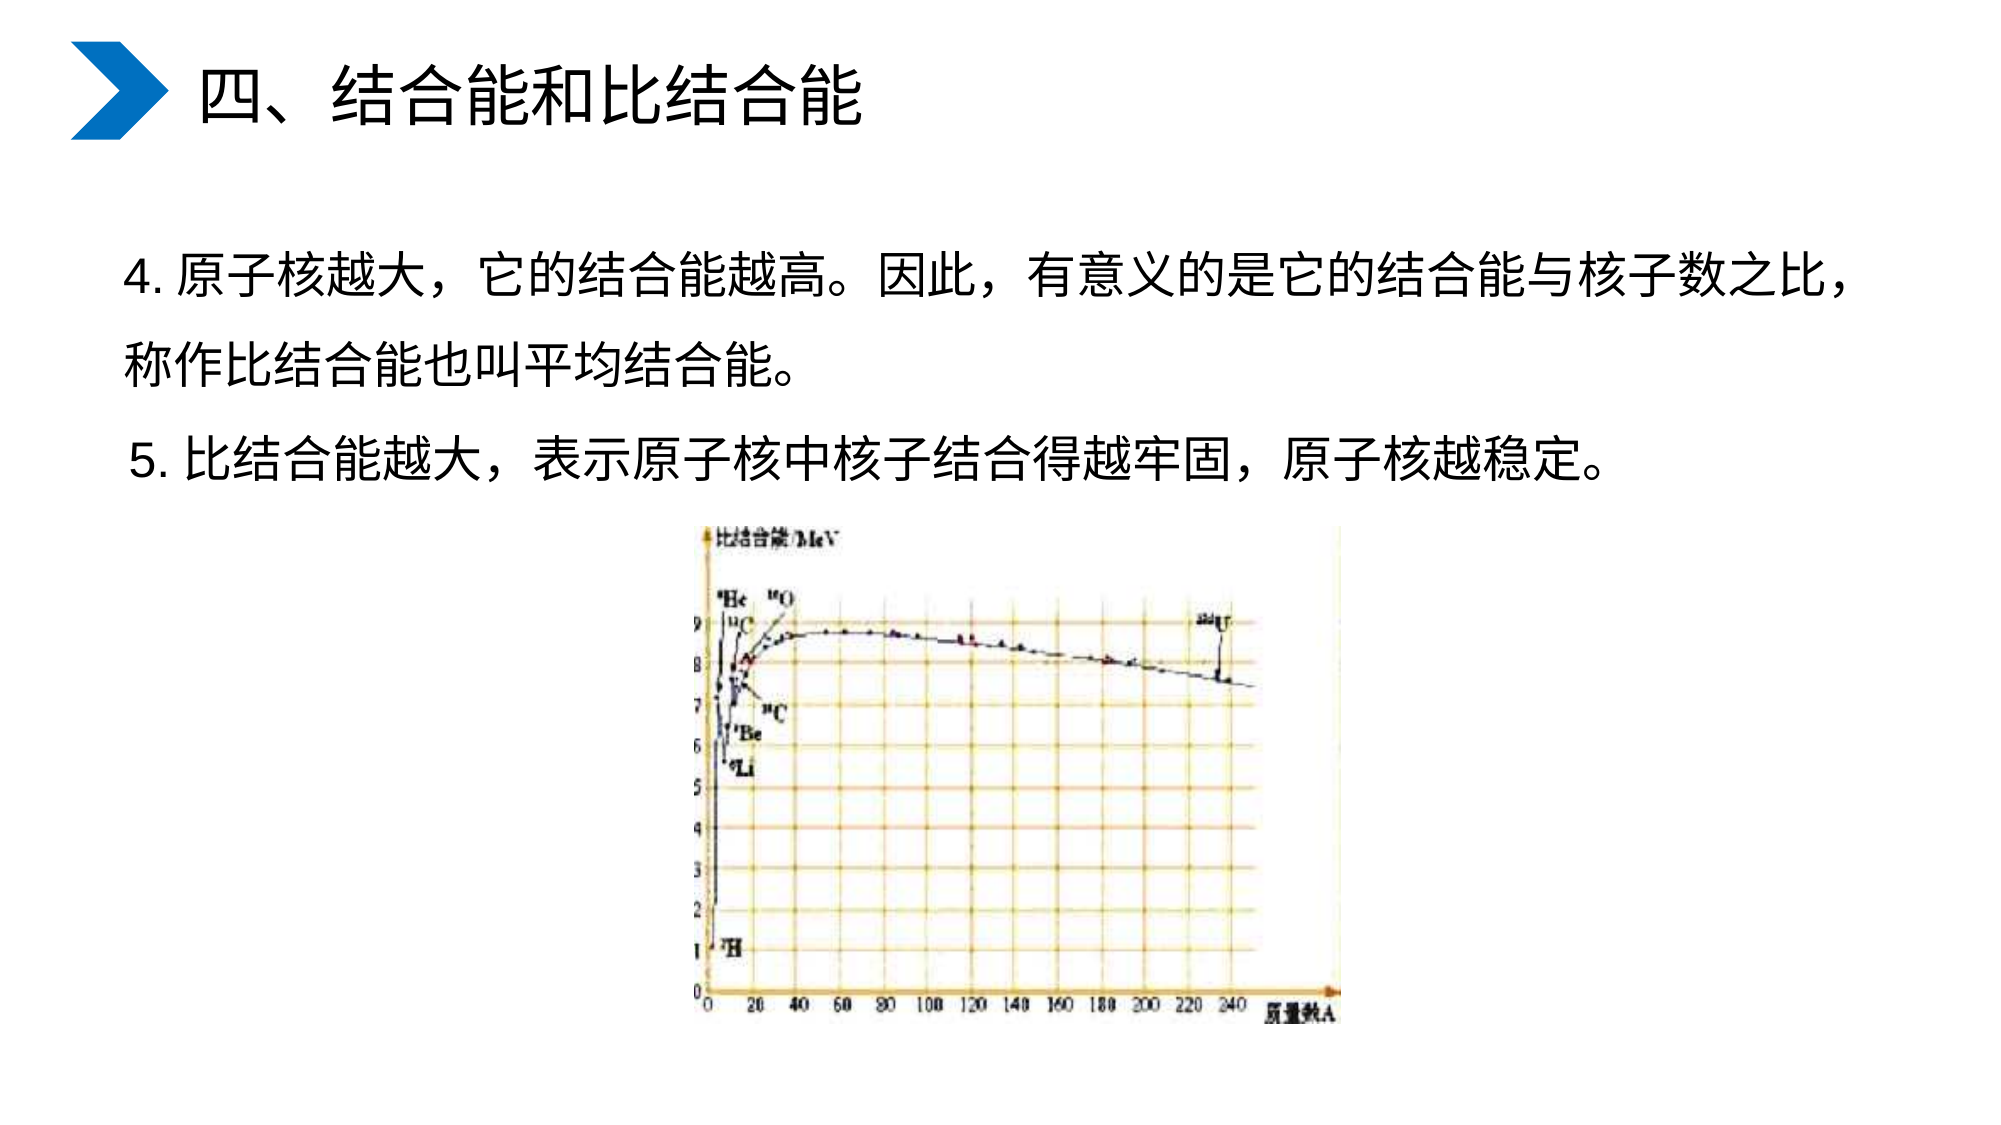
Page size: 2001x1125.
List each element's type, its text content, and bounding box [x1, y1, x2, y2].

text_box 四、结合能和比结合能 [182, 45, 880, 141]
text_box 5.比结合能越大，表示原子核中核子结合得越牢固，原子核越稳定。 [113, 420, 1849, 496]
text_box 4.原子核越大，它的结合能越高。因此，有意义的是它的结合能与核子数之比，称作比结合能也叫平均结合能。 [108, 206, 1890, 402]
picture [694, 526, 1341, 1024]
